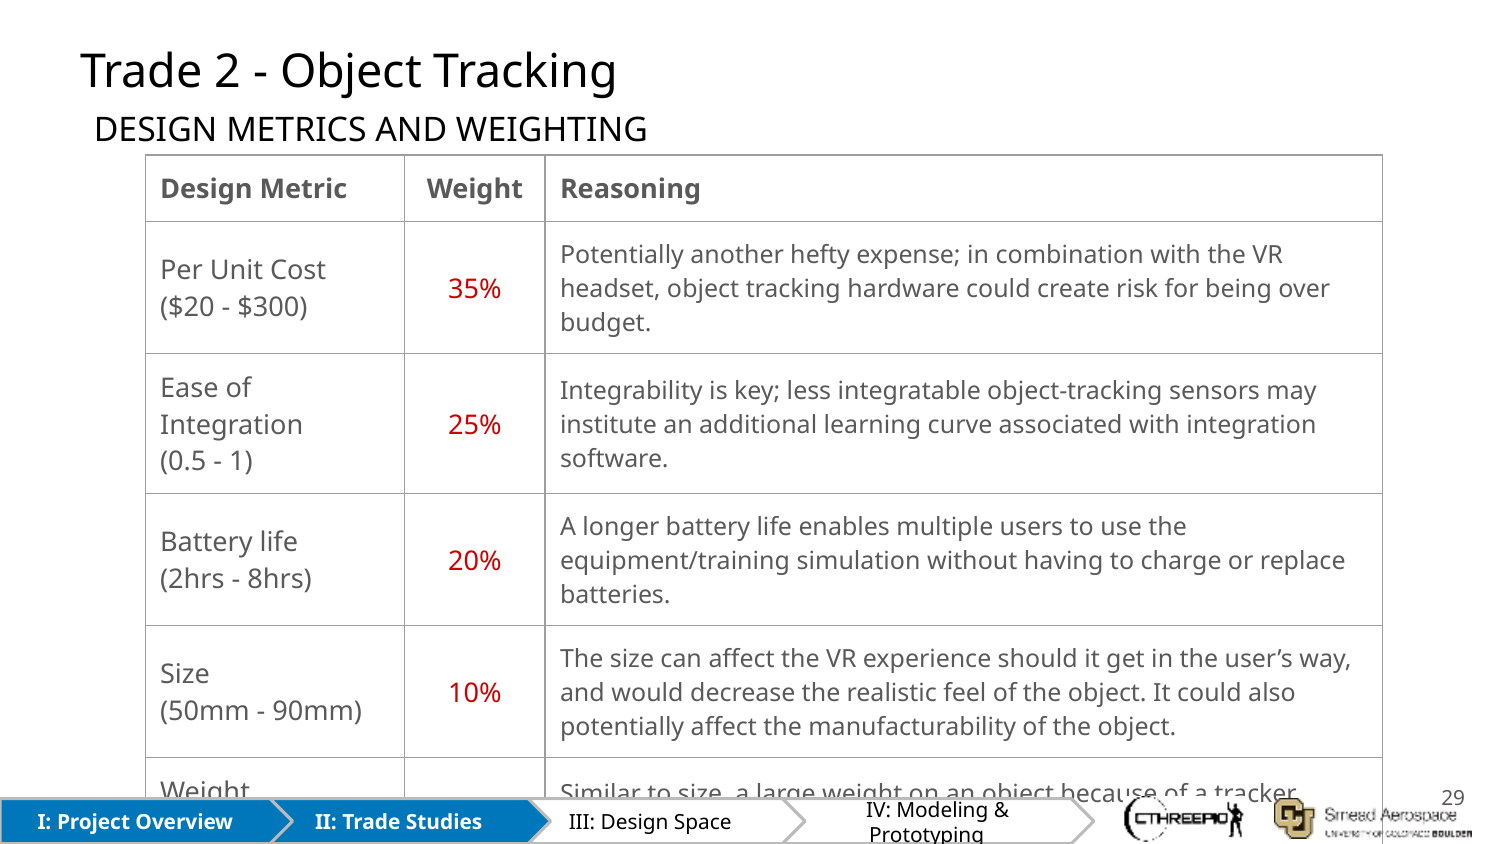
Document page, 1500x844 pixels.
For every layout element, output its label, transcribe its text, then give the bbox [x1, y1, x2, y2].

table_cell Per Unit Cost ($20 - $300) [146, 222, 404, 353]
text_box III: Design Space [529, 798, 805, 844]
table_cell Size (50mm - 90mm) [146, 626, 404, 757]
table_header Design Metric [146, 164, 404, 221]
table_cell 10% [405, 626, 544, 757]
picture [1273, 798, 1472, 840]
table_header Weight [405, 164, 544, 221]
title DESIGN METRICS AND WEIGHTING [78, 92, 753, 164]
text_box IV: Modeling & Prototyping [783, 798, 1094, 844]
table_cell 20% [405, 494, 544, 625]
table_cell 10% [405, 758, 544, 798]
table_header Reasoning [546, 156, 1382, 221]
table_cell 35% [405, 222, 544, 353]
table_cell Integrability is key; less integratable object-tracking sensors may institute an additional learning curve associated with integration software. [546, 354, 1382, 493]
table_cell The size can affect the VR experience should it get in the user’s way, and would decrease the realistic feel of the object. It could also potentially affect the manufacturability of the object. [546, 626, 1382, 757]
title Trade 2 - Object Tracking [65, 22, 1463, 117]
table_cell Similar to size, a large weight on an object because of a tracker affects the realistic feel of the object. [546, 758, 1382, 844]
table_cell 25% [405, 354, 544, 493]
text_box I: Project Overview [0, 798, 293, 844]
text_box II: Trade Studies [271, 798, 551, 844]
picture [1123, 795, 1245, 842]
slide_number 29 [1389, 764, 1480, 830]
table_cell A longer battery life enables multiple users to use the equipment/training simulation without having to charge or replace batteries. [546, 494, 1382, 625]
table_cell Ease of Integration (0.5 - 1) [146, 354, 404, 493]
table_cell Battery life (2hrs - 8hrs) [146, 494, 404, 625]
table_cell Weight (0g - 100g) [146, 758, 404, 798]
table_cell Potentially another hefty expense; in combination with the VR headset, object tracking hardware could create risk for being over budget. [546, 222, 1382, 353]
